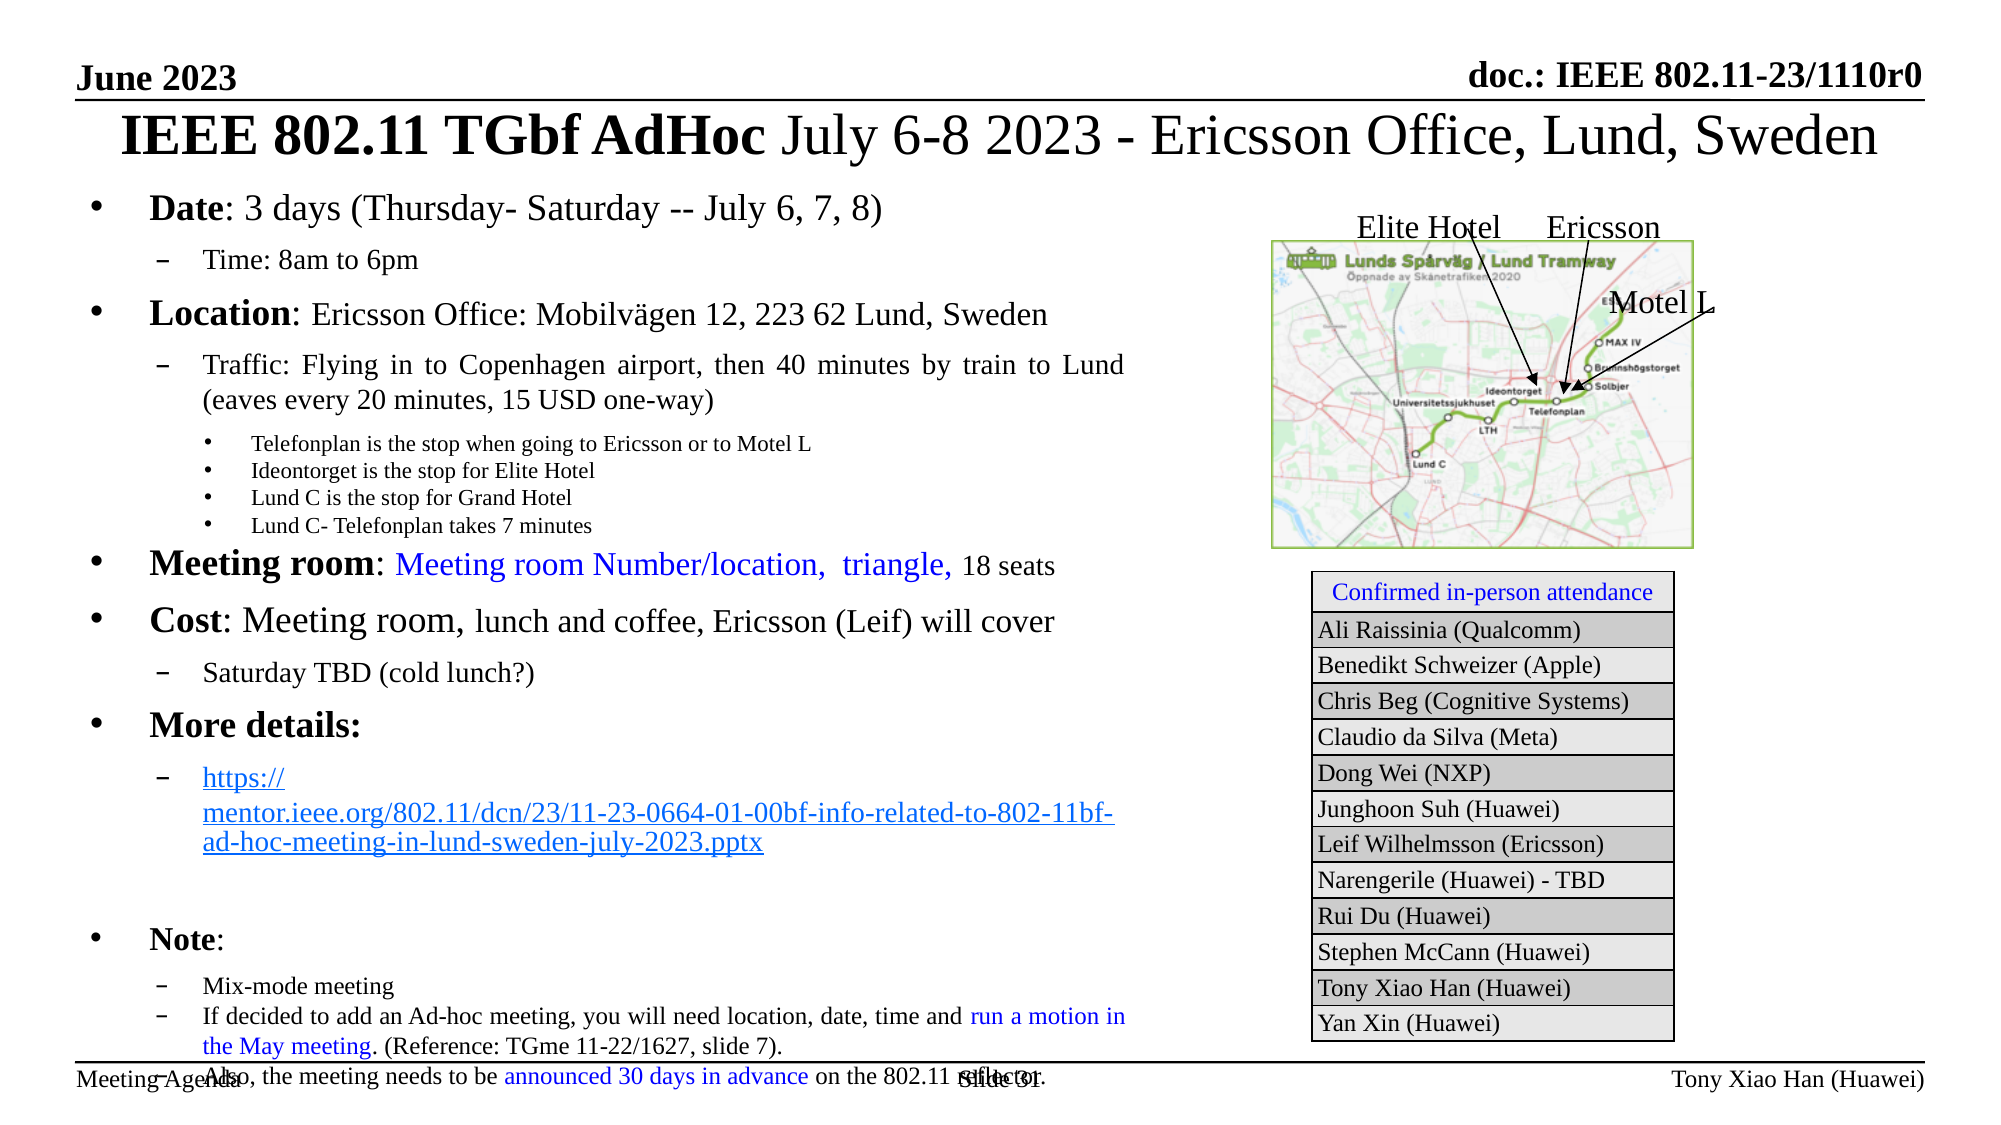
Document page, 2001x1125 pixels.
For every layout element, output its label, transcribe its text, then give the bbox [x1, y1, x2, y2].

table_cell Rui Du (Huawei) [1313, 899, 1673, 933]
table_cell Yan Xin (Huawei) [1313, 1006, 1673, 1040]
table_cell Ali Raissinia (Qualcomm) [1313, 613, 1673, 647]
table_cell Dong Wei (NXP) [1313, 756, 1673, 790]
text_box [1271, 198, 1715, 549]
table_cell Junghoon Suh (Huawei) [1313, 792, 1673, 826]
table_cell Benedikt Schweizer (Apple) [1313, 648, 1673, 682]
table_cell Chris Beg (Cognitive Systems) [1313, 684, 1673, 718]
table_cell Tony Xiao Han (Huawei) [1313, 971, 1673, 1005]
table_cell Narengerile (Huawei) - TBD [1313, 863, 1673, 897]
text_box IEEE 802.11 TGbf AdHoc July 6-8 2023 - Ericsson Office, Lund, Sweden [75, 87, 1925, 175]
table_cell Stephen McCann (Huawei) [1313, 935, 1673, 969]
text_box Date: 3 days (Thursday- Saturday -- July 6, 7, 8) Time: 8am to 6pm Location: Ericsson Office: Mobilvägen 12, 223 62 Lund, Sweden Traffic: Flying in to Copenhagen airport, then 40 minutes by train to Lund (eaves every 20 minutes, 15 USD one-way) Telefonplan is the stop when going to Ericsson or to Motel L Ideontorget is the stop for Elite Hotel Lund C is the stop for Grand Hotel Lund C- Telefonplan takes 7 minutes Meeting room: Meeting room Number/location, triangle, 18 seats Cost: Meeting room, lunch and coffee, Ericsson (Leif) will cover Saturday TBD (cold lunch?) More details: https://mentor.ieee.org/802.11/dcn/23/11-23-0664-01-00bf-info-related-to-802-11bf-ad-hoc-meeting-in-lund-sweden-july-2023.pptx Note: Mix-mode meeting If decided to add an Ad-hoc meeting, you will need location, date, time and run a motion in the May meeting. (Reference: TGme 11-22/1627, slide 7). Also, the meeting needs to be announced 30 days in advance on the 802.11 reflector. [74, 175, 1141, 1038]
table_cell Claudio da Silva (Meta) [1313, 720, 1673, 754]
table_header Confirmed in-person attendance [1313, 572, 1673, 611]
table_cell Leif Wilhelmsson (Ericsson) [1313, 827, 1673, 861]
